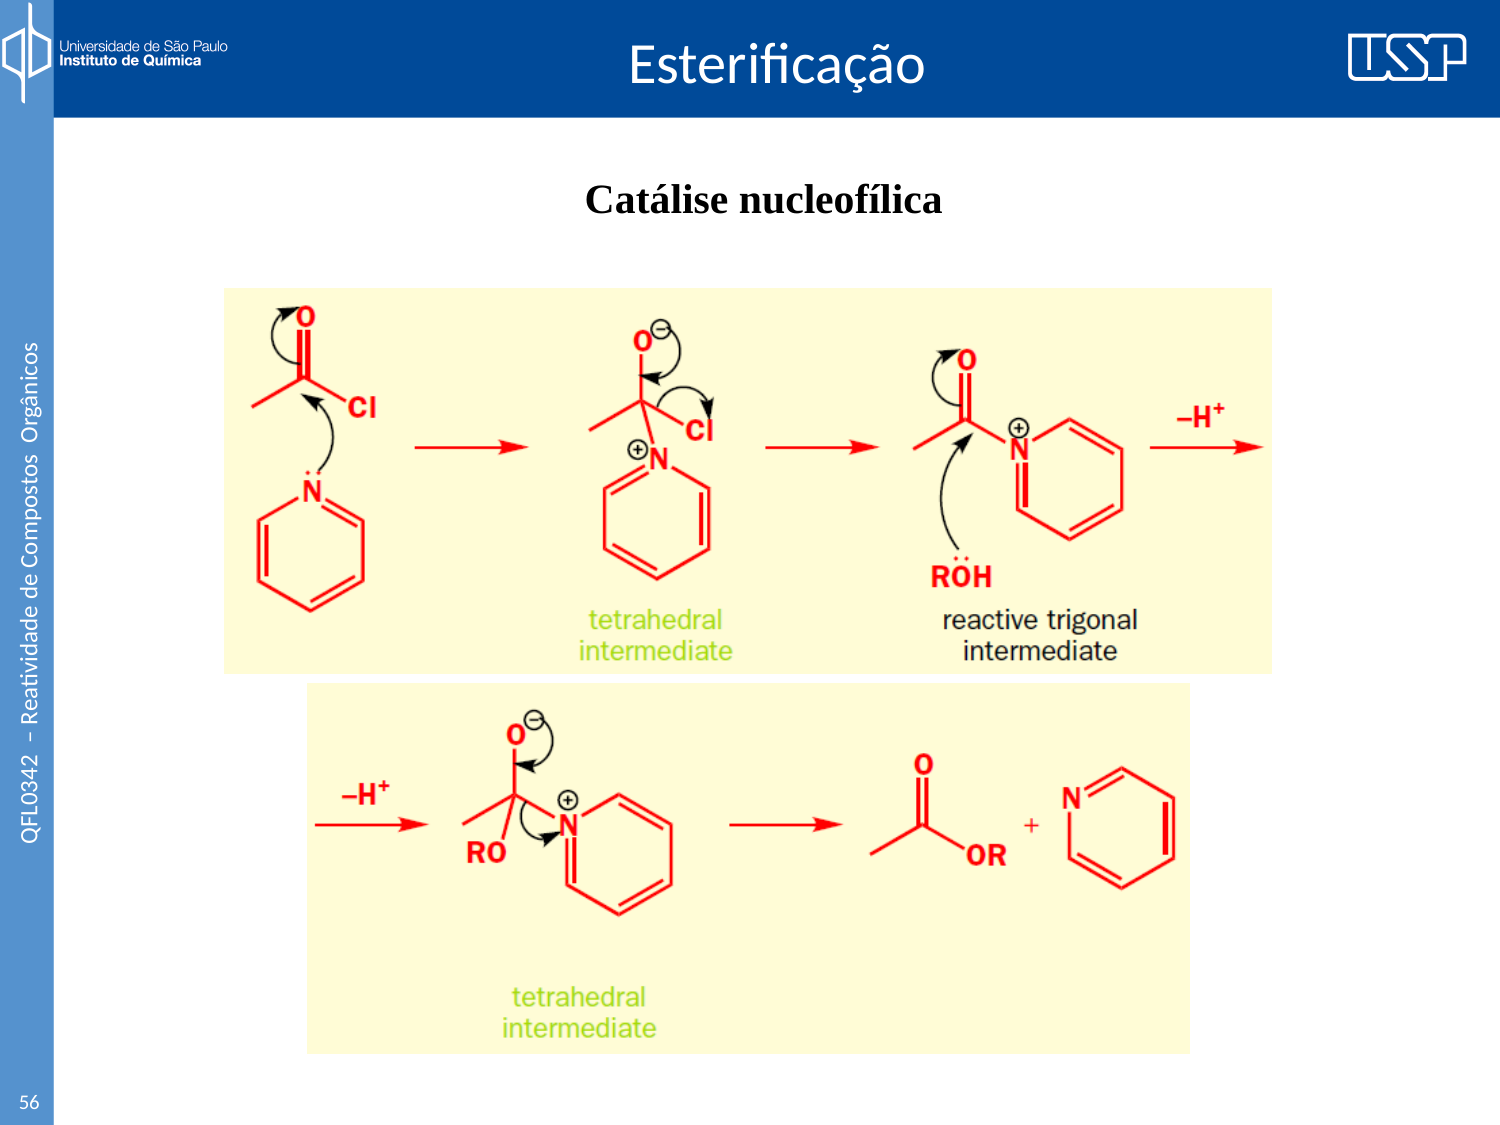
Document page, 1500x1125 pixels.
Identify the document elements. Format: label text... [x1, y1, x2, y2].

text_box Catálise nucleofílica [569, 164, 931, 240]
picture [0, 0, 1500, 1125]
title Esterificação [54, 0, 1500, 120]
slide_number 56 [0, 1081, 55, 1121]
